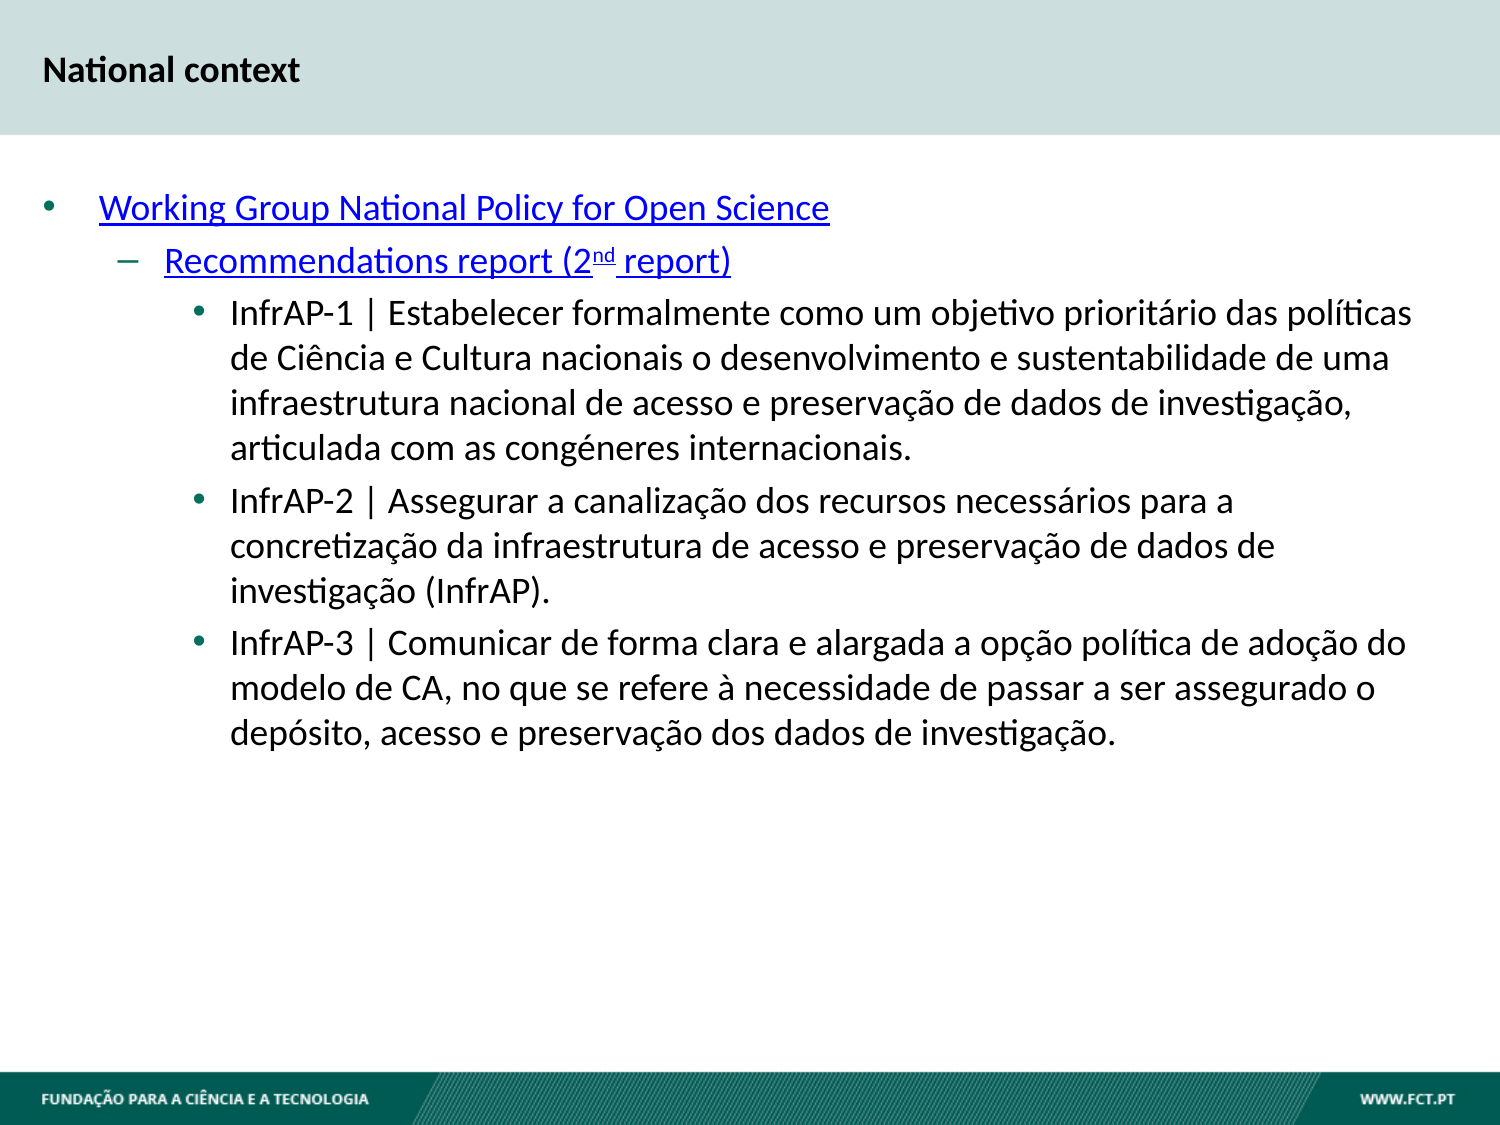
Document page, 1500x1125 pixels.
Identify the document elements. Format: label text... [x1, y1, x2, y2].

list Working Group National Policy for Open Science Recommendations report (2nd report) InfrAP-1 | Estabelecer formalmente como um objetivo prioritário das políticas de Ciência e Cultura nacionais o desenvolvimento e sustentabilidade de uma infraestrutura nacional de acesso e preservação de dados de investigação, articulada com as congéneres internacionais. InfrAP-2 | Assegurar a canalização dos recursos necessários para a concretização da infraestrutura de acesso e preservação de dados de investigação (InfrAP). InfrAP-3 | Comunicar de forma clara e alargada a opção política de adoção do modelo de CA, no que se refere à necessidade de passar a ser assegurado o depósito, acesso e preservação dos dados de investigação. [27, 175, 1456, 1005]
title National context [27, 0, 1456, 135]
picture [0, 0, 1500, 1125]
